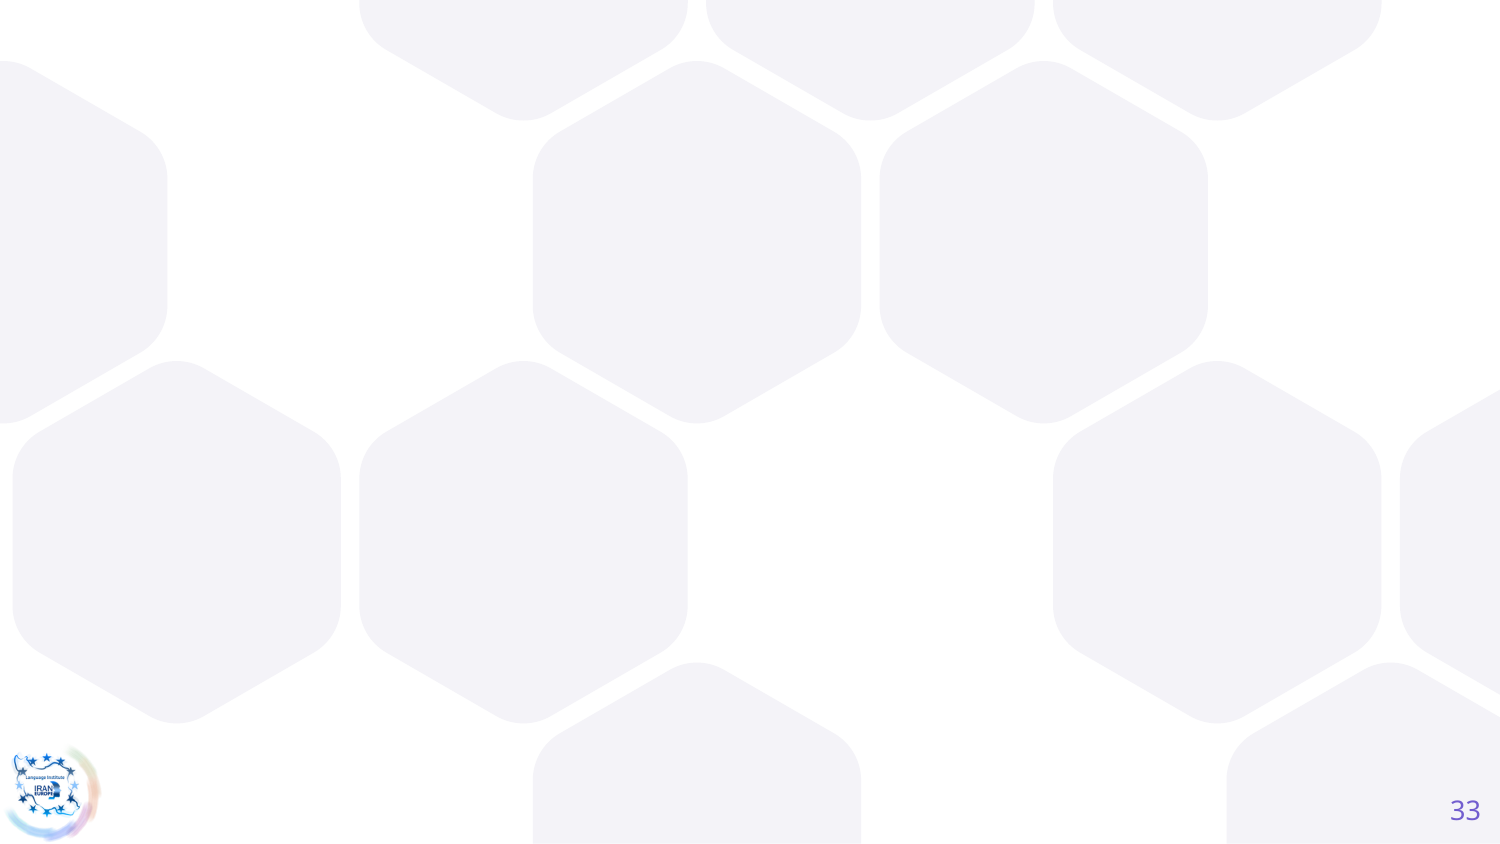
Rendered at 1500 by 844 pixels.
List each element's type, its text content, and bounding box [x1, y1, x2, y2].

slide_number 33 [1391, 779, 1482, 844]
picture [0, 741, 105, 844]
